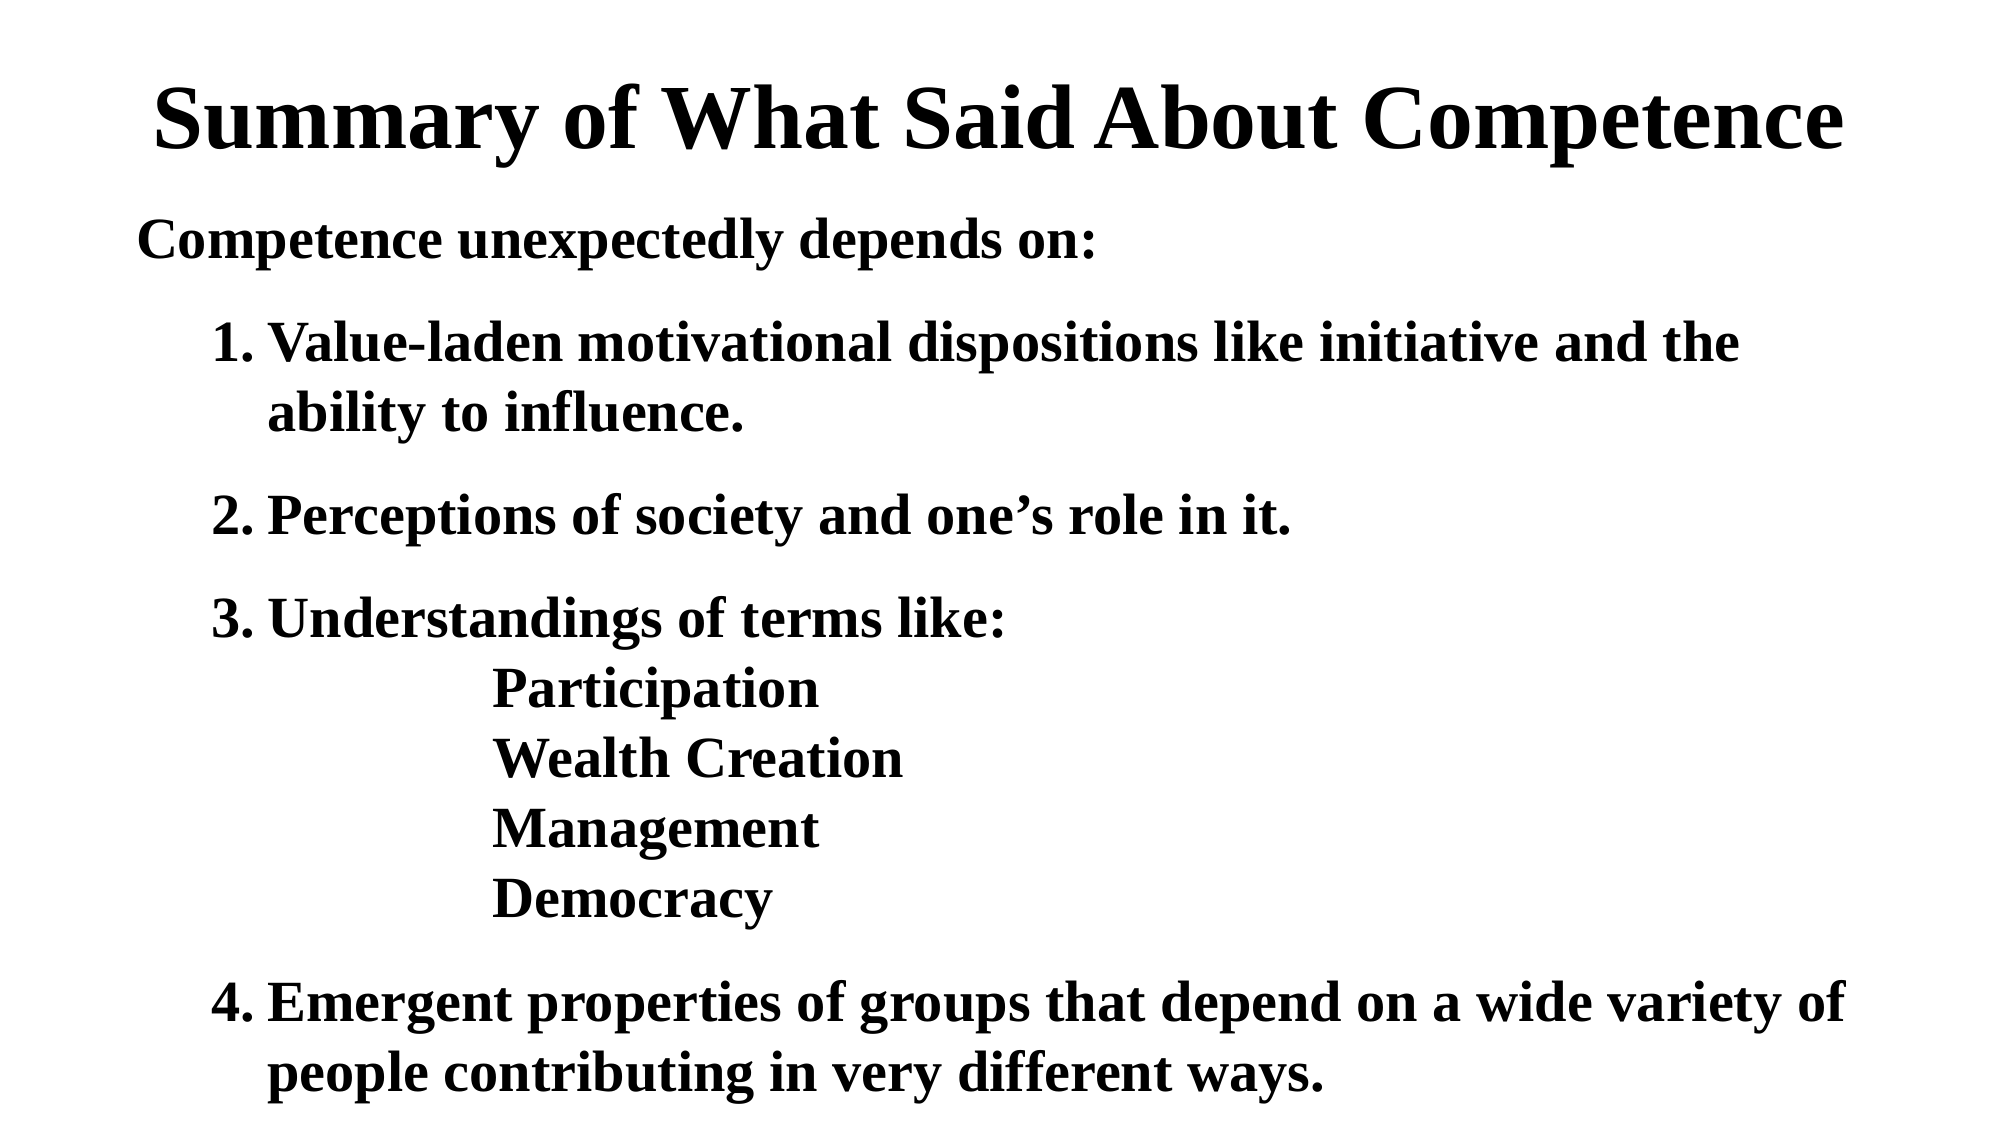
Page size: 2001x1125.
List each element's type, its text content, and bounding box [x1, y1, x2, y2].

text_box Summary of What Said About Competence Competence unexpectedly depends on: Value-laden motivational dispositions like initiative and the ability to influence. Perceptions of society and one’s role in it. Understandings of terms like: Participation Wealth Creation Management Democracy Emergent properties of groups that depend on a wide variety of people contributing in very different ways. [128, 48, 1872, 1111]
